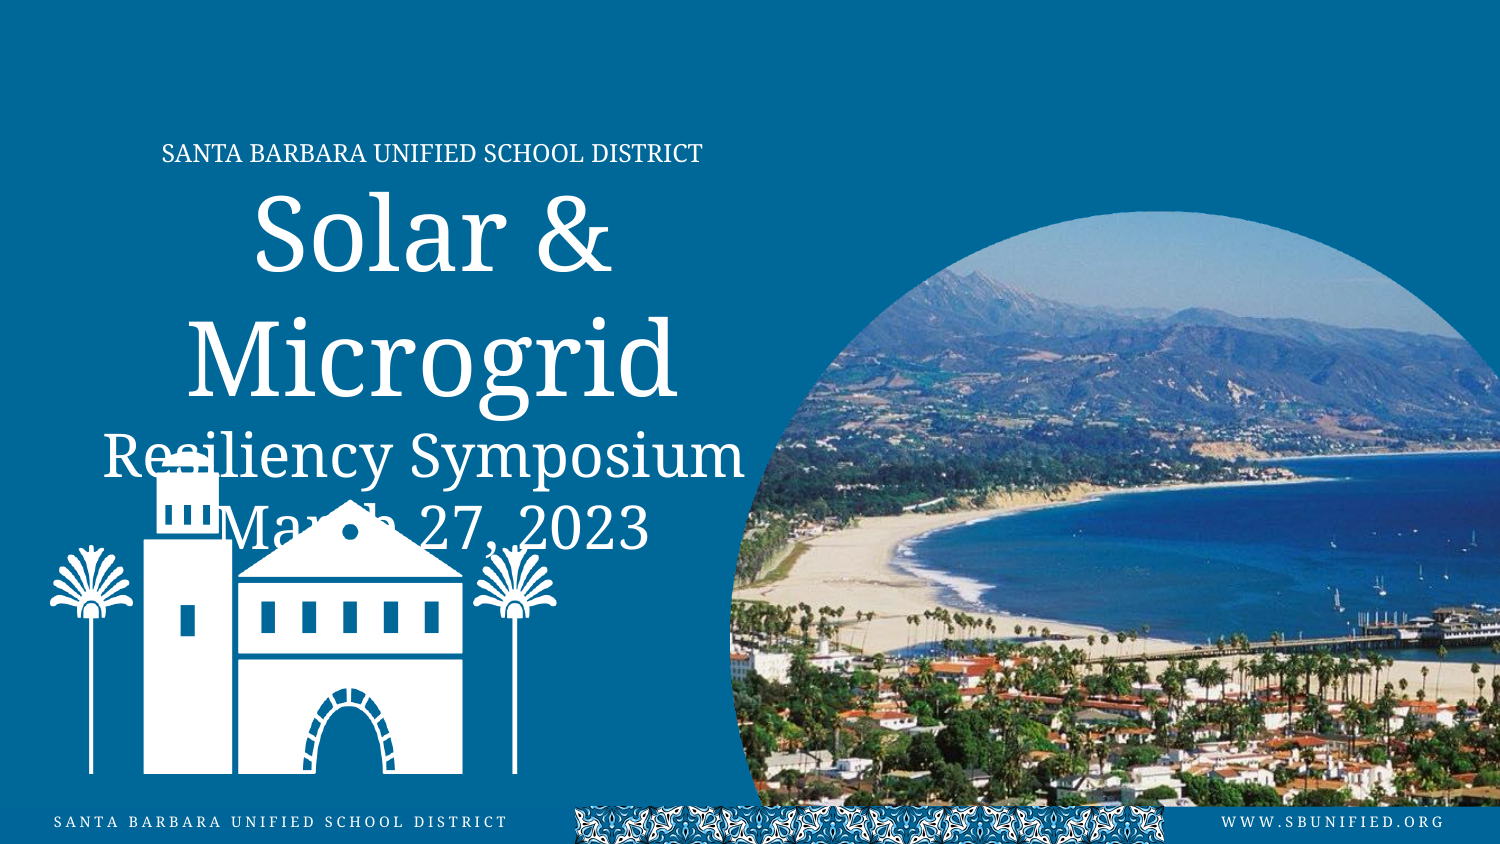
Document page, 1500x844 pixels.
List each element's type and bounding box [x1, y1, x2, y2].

picture [621, 317, 677, 396]
picture [539, 196, 611, 271]
picture [480, 338, 531, 420]
picture [585, 341, 613, 395]
picture [51, 546, 132, 617]
picture [190, 322, 278, 395]
picture [573, 445, 600, 477]
picture [105, 434, 141, 476]
picture [241, 445, 257, 476]
picture [239, 583, 462, 653]
picture [587, 506, 612, 548]
picture [704, 445, 744, 476]
picture [305, 445, 327, 476]
picture [239, 501, 461, 576]
picture [402, 145, 407, 161]
picture [508, 604, 522, 773]
picture [84, 604, 98, 773]
picture [490, 445, 530, 476]
picture [370, 192, 398, 270]
picture [423, 340, 471, 396]
picture [239, 660, 462, 773]
picture [442, 445, 475, 491]
picture [691, 445, 706, 476]
picture [258, 196, 303, 271]
picture [477, 445, 492, 476]
picture [621, 506, 647, 549]
picture [286, 341, 314, 395]
picture [144, 432, 268, 773]
picture [294, 317, 305, 329]
picture [607, 445, 628, 477]
picture [593, 317, 604, 329]
picture [395, 145, 400, 161]
picture [372, 340, 415, 395]
picture [360, 445, 393, 491]
picture [203, 145, 208, 161]
picture [537, 340, 580, 395]
text_box [0, 803, 1500, 844]
picture [455, 506, 481, 548]
picture [262, 445, 287, 477]
picture [413, 434, 438, 477]
picture [463, 215, 506, 270]
picture [653, 445, 687, 477]
picture [196, 145, 201, 161]
picture [620, 146, 630, 159]
picture [552, 506, 579, 549]
picture [333, 445, 356, 477]
picture [322, 340, 362, 396]
picture [314, 215, 362, 271]
picture [731, 212, 1500, 803]
picture [474, 506, 556, 617]
picture [533, 445, 565, 491]
picture [407, 215, 455, 271]
picture [633, 445, 649, 476]
picture [292, 445, 307, 476]
